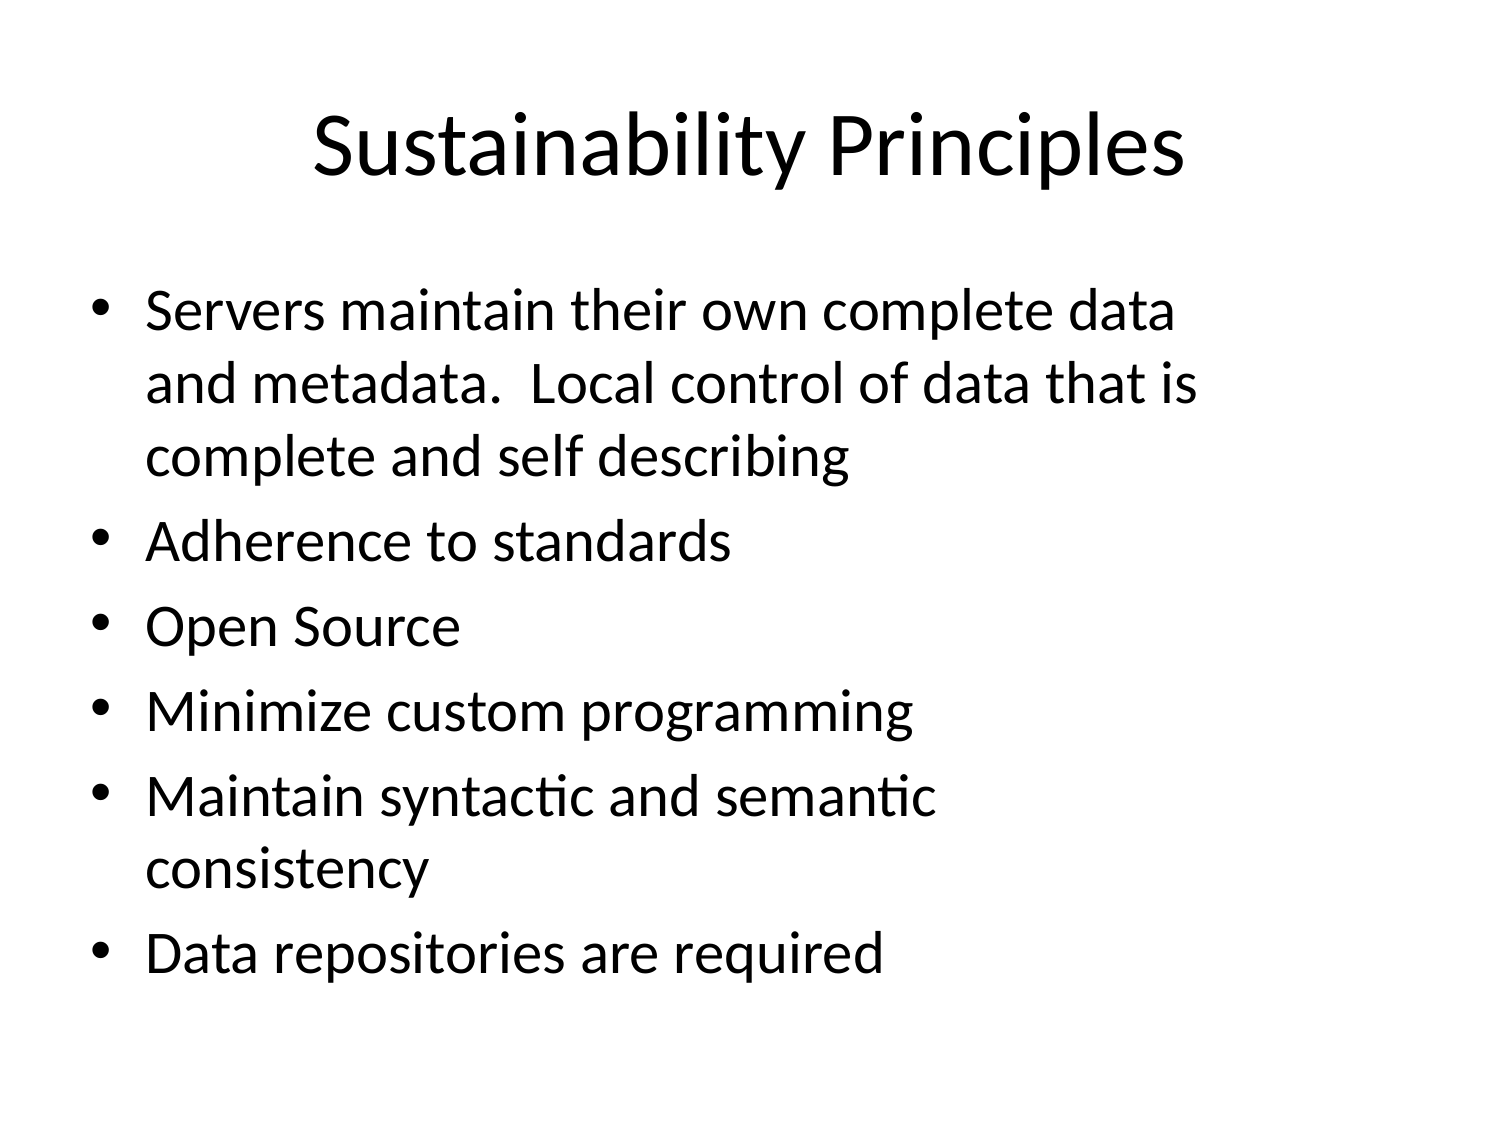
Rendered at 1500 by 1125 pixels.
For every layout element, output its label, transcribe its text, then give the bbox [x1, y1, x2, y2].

list Servers maintain their own complete data and metadata. Local control of data that is complete and self describing Adherence to standards Open Source Minimize custom programming Maintain syntactic and semantic consistency Data repositories are required [75, 262, 1237, 1005]
title Sustainability Principles [75, 45, 1425, 233]
